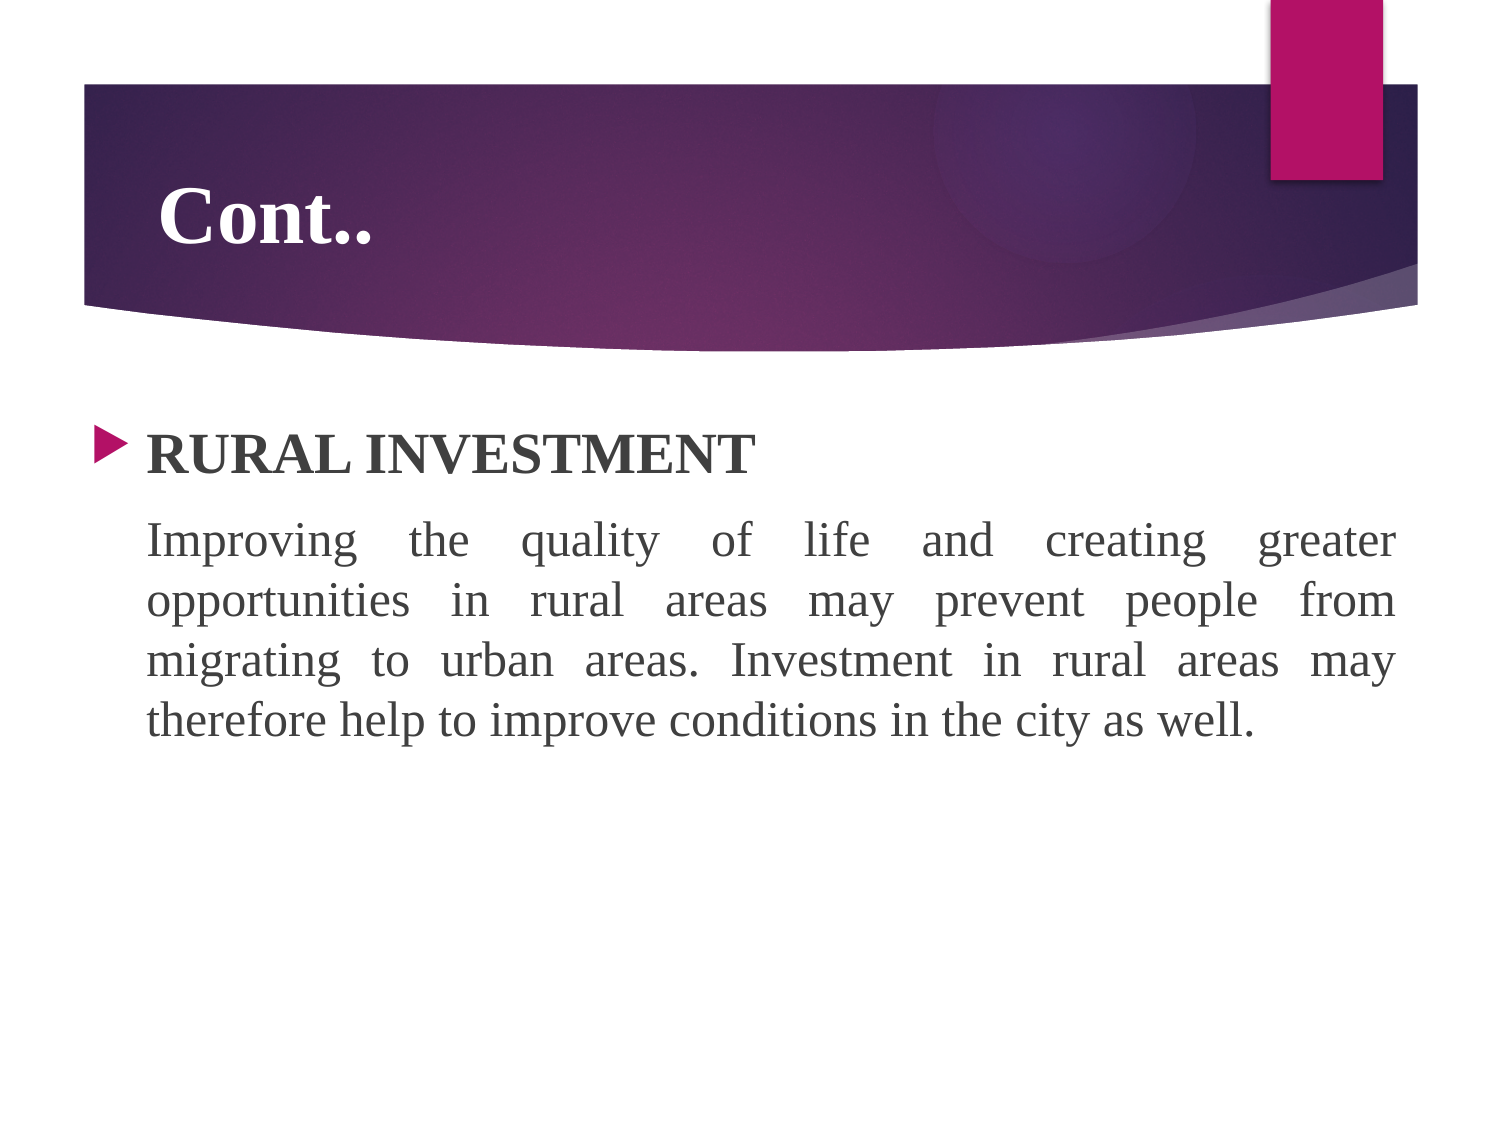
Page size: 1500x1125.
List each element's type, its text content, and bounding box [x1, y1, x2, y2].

list RURAL INVESTMENT Improving the quality of life and creating greater opportunities in rural areas may prevent people from migrating to urban areas. Investment in rural areas may therefore help to improve conditions in the city as well. [75, 408, 1413, 988]
title Cont.. [142, 152, 1183, 269]
